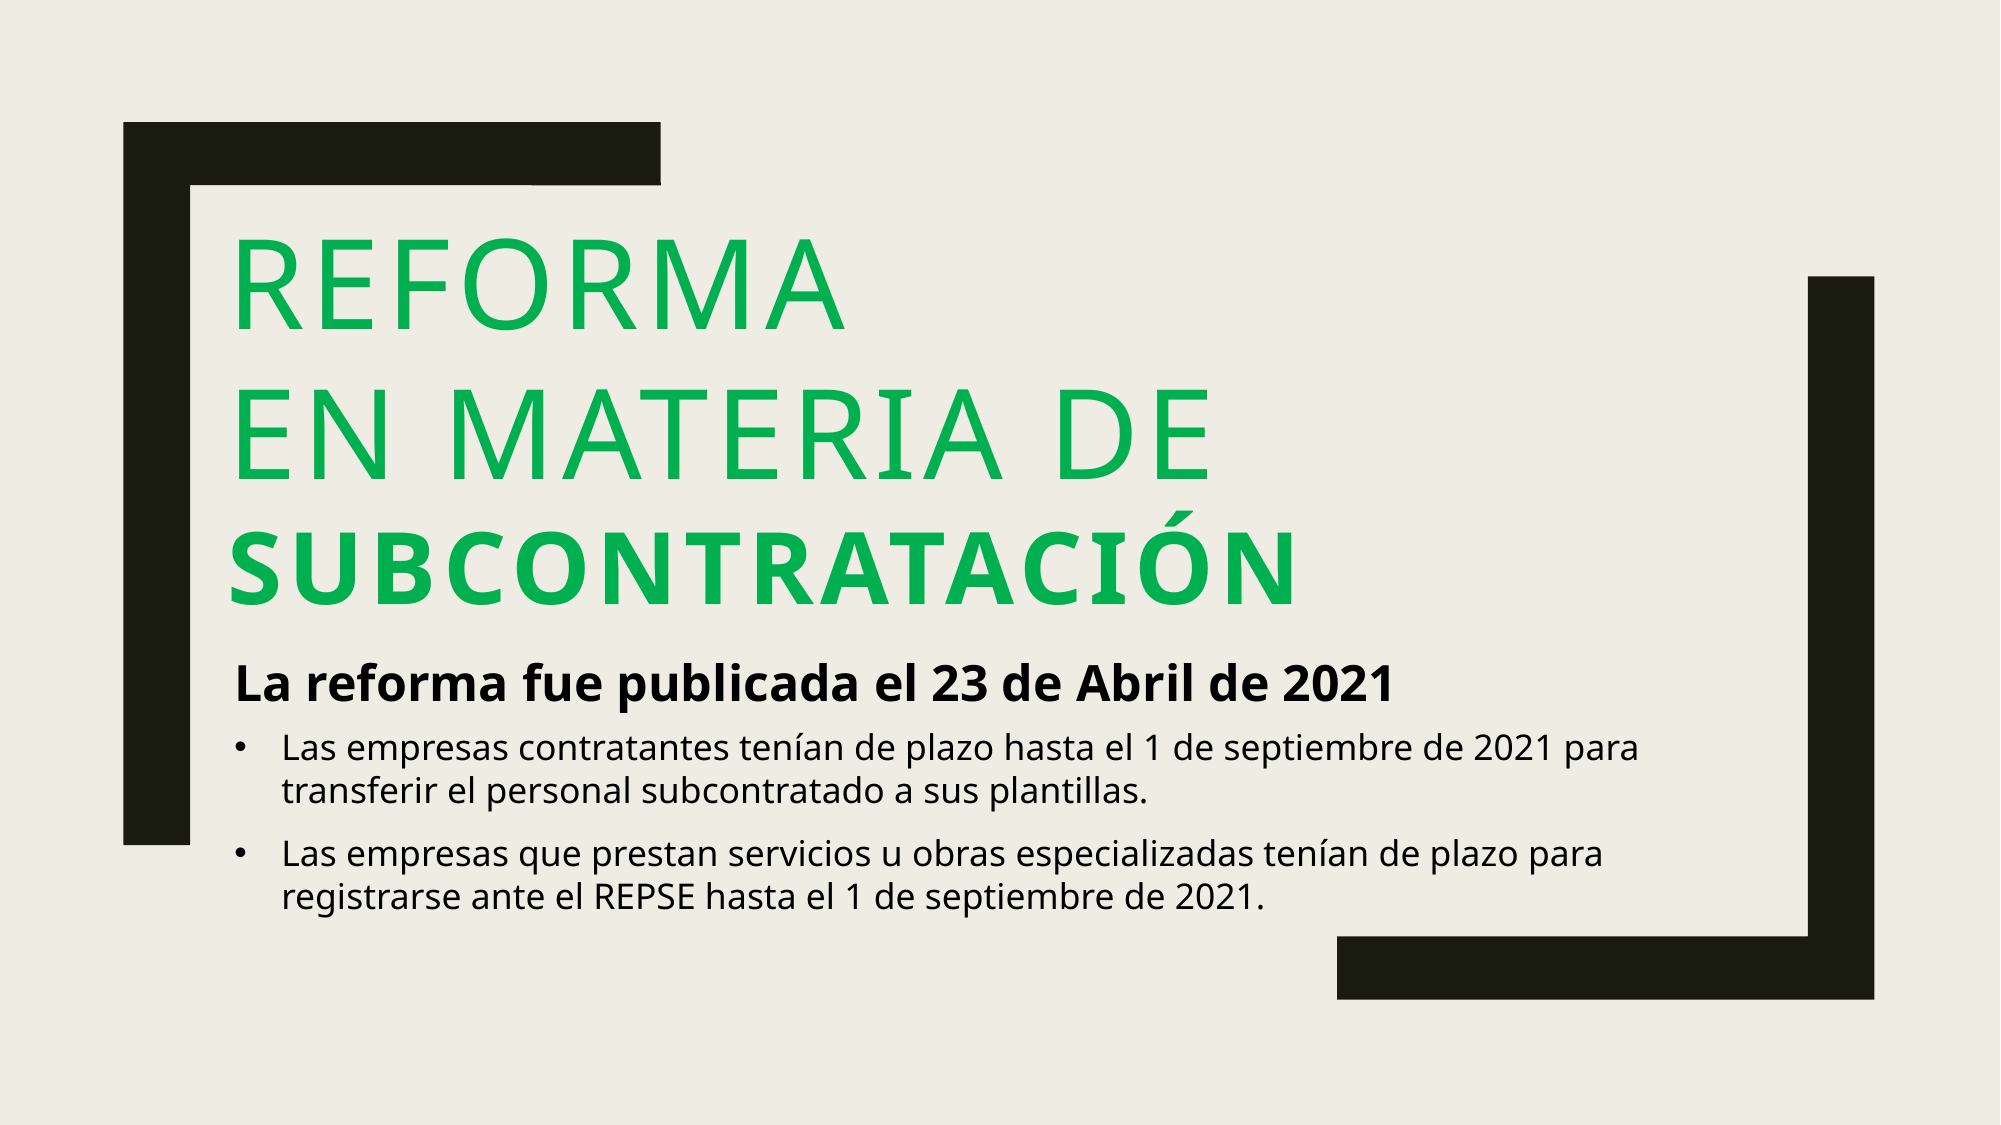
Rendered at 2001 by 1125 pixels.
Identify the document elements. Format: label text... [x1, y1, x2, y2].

text_box La reforma fue publicada el 23 de Abril de 2021 [219, 650, 1677, 717]
text_box Las empresas contratantes tenían de plazo hasta el 1 de septiembre de 2021 para transferir el personal subcontratado a sus plantillas. Las empresas que prestan servicios u obras especializadas tenían de plazo para registrarse ante el REPSE hasta el 1 de septiembre de 2021. [219, 717, 1771, 1125]
text_box REFORMA EN MATERIA DE SUBCONTRATACIÓN [219, 196, 1771, 632]
